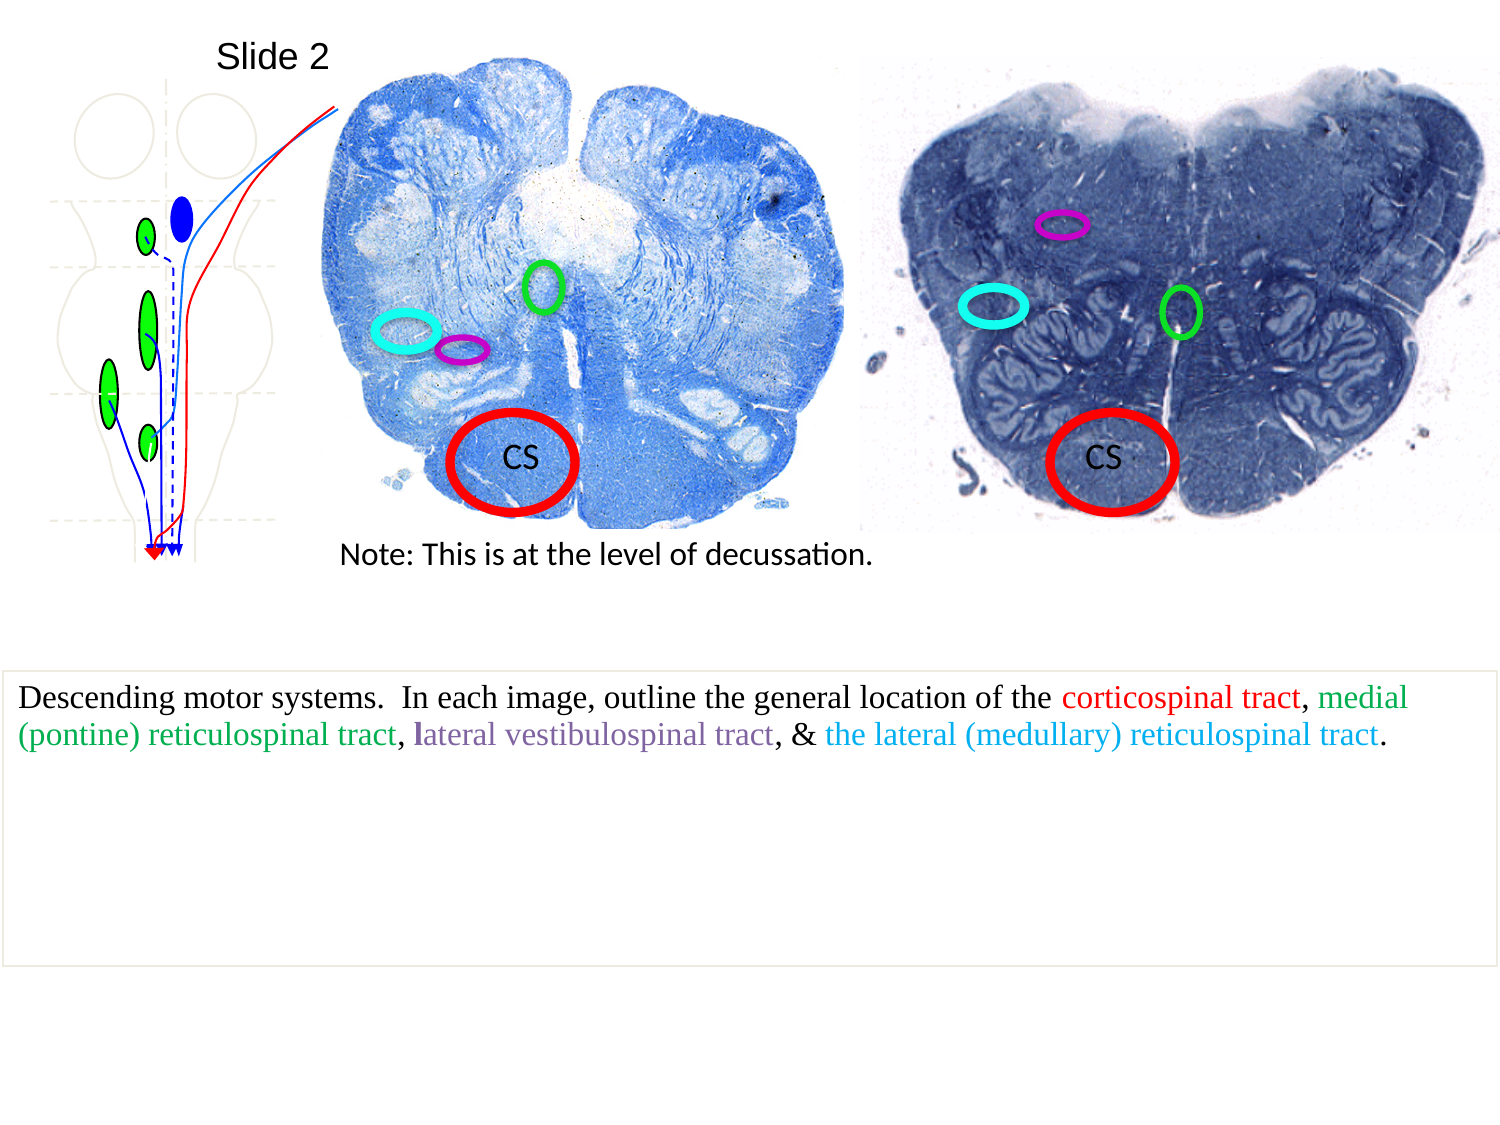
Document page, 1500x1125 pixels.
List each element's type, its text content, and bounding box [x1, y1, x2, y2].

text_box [49, 78, 339, 564]
picture [312, 53, 854, 529]
table_header Descending motor systems. In each image, outline the general location of the corticospinal tract, medial (pontine) reticulospinal tract, lateral vestibulospinal tract, & the lateral (medullary) reticulospinal tract. [4, 672, 1496, 965]
text_box Slide 2 [201, 24, 346, 77]
text_box Note: This is at the level of decussation. [324, 536, 1365, 580]
picture [860, 57, 1500, 534]
